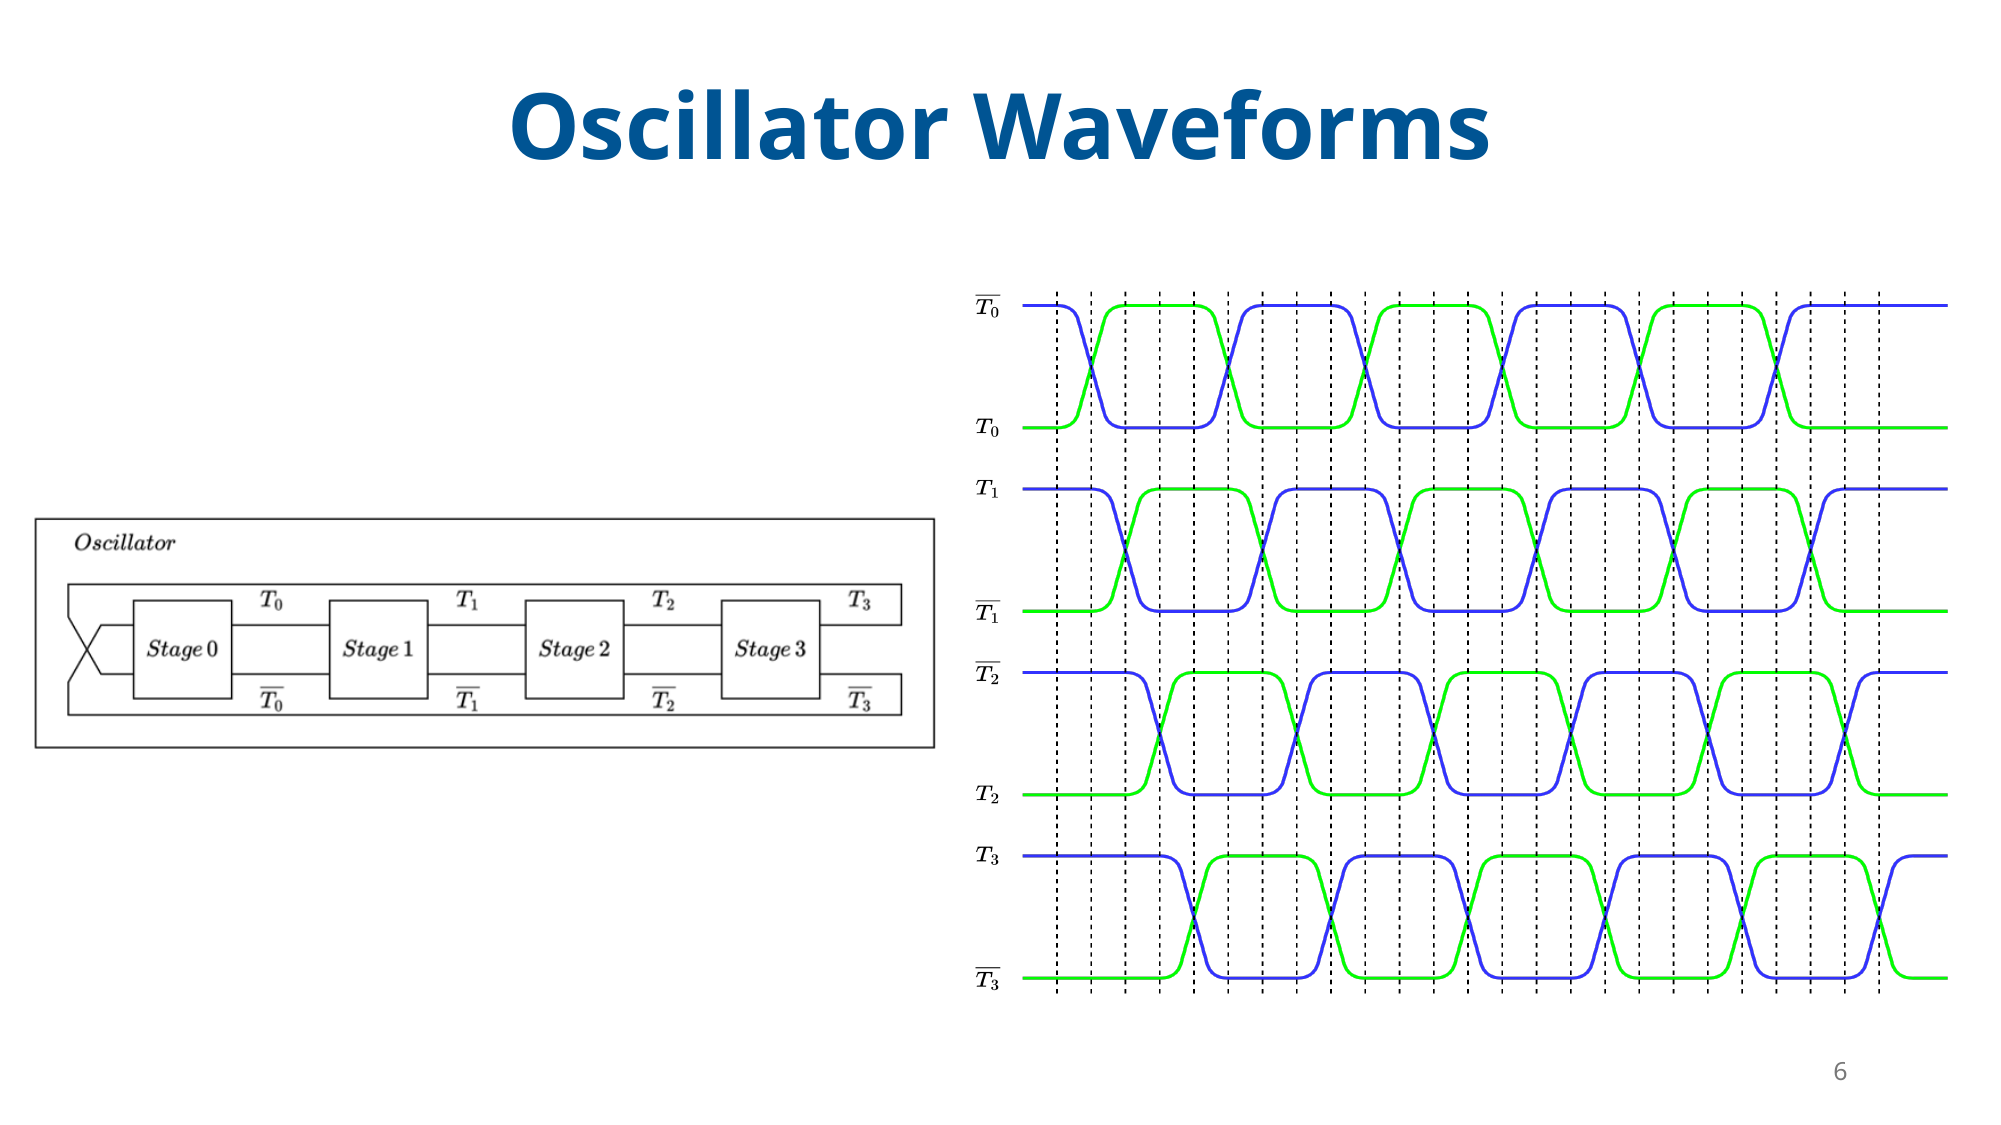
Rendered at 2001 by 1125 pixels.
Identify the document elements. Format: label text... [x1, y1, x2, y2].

text_box Oscillator Waveforms [74, 21, 1926, 239]
picture [21, 505, 957, 770]
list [935, 274, 1951, 1012]
slide_number 6 [1412, 1042, 1863, 1103]
